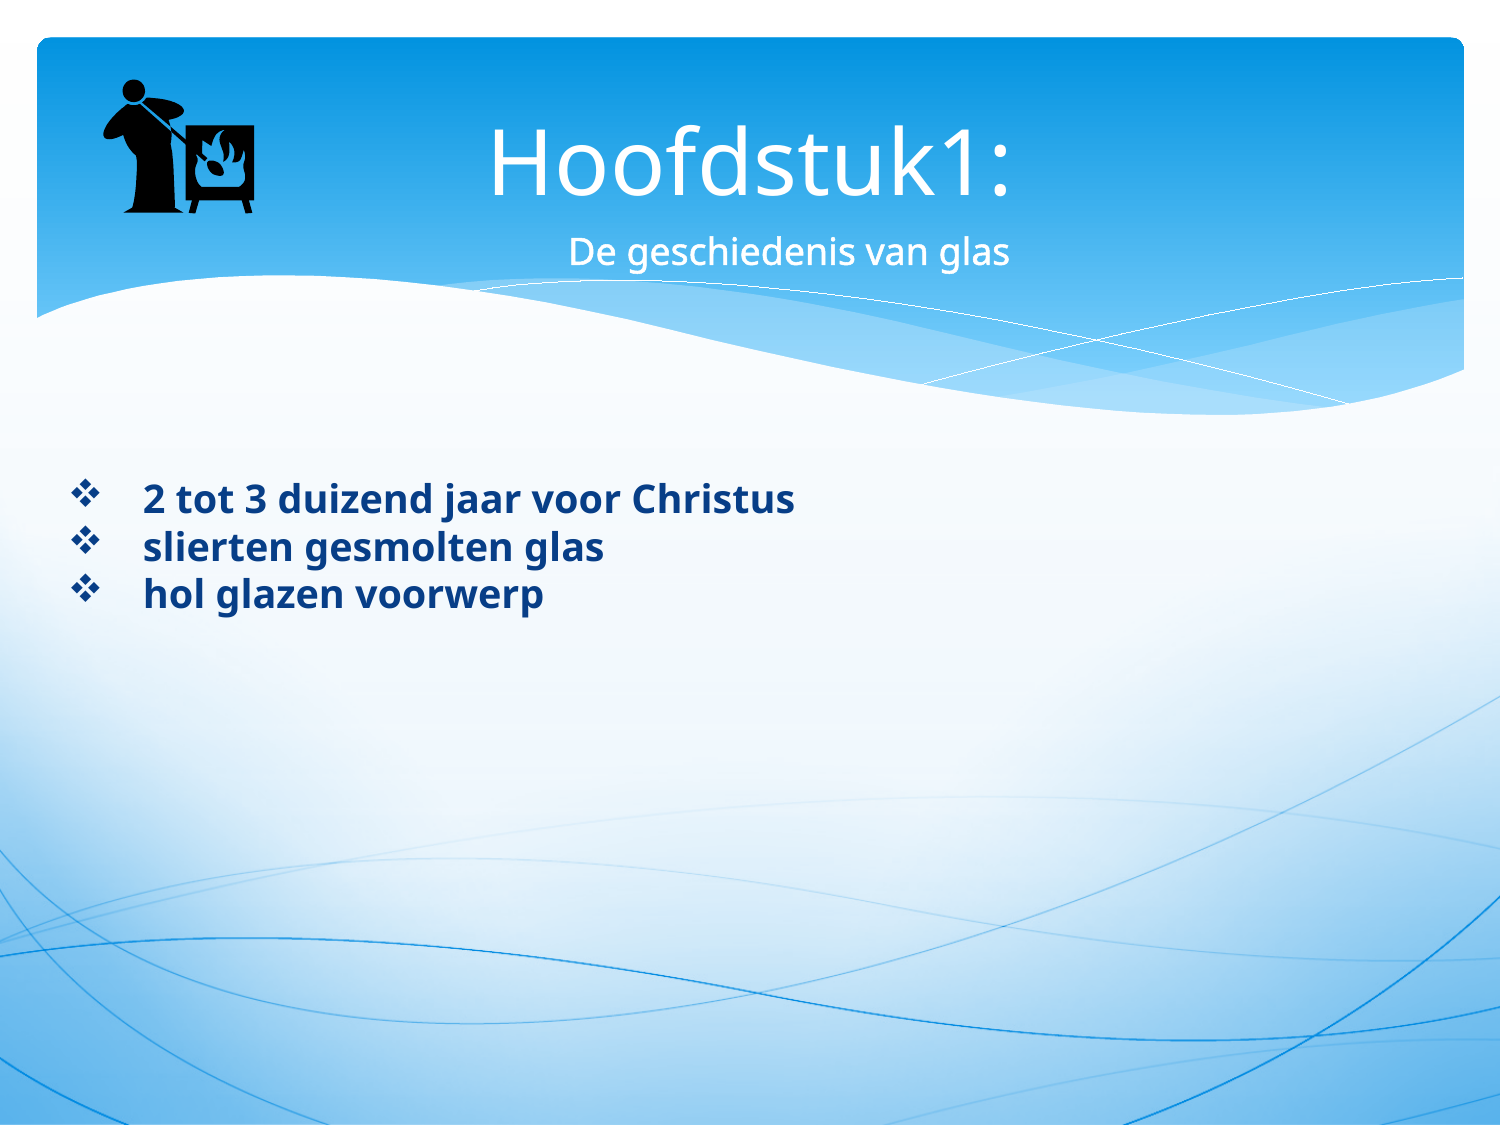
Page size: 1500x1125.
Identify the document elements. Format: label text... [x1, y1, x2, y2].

text_box De geschiedenis van glas [159, 219, 1430, 280]
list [100, 77, 255, 214]
text_box 2 tot 3 duizend jaar voor Christus slierten gesmolten glas hol glazen voorwerp [53, 397, 1424, 675]
title Hoofdstuk1: [75, 55, 1425, 261]
